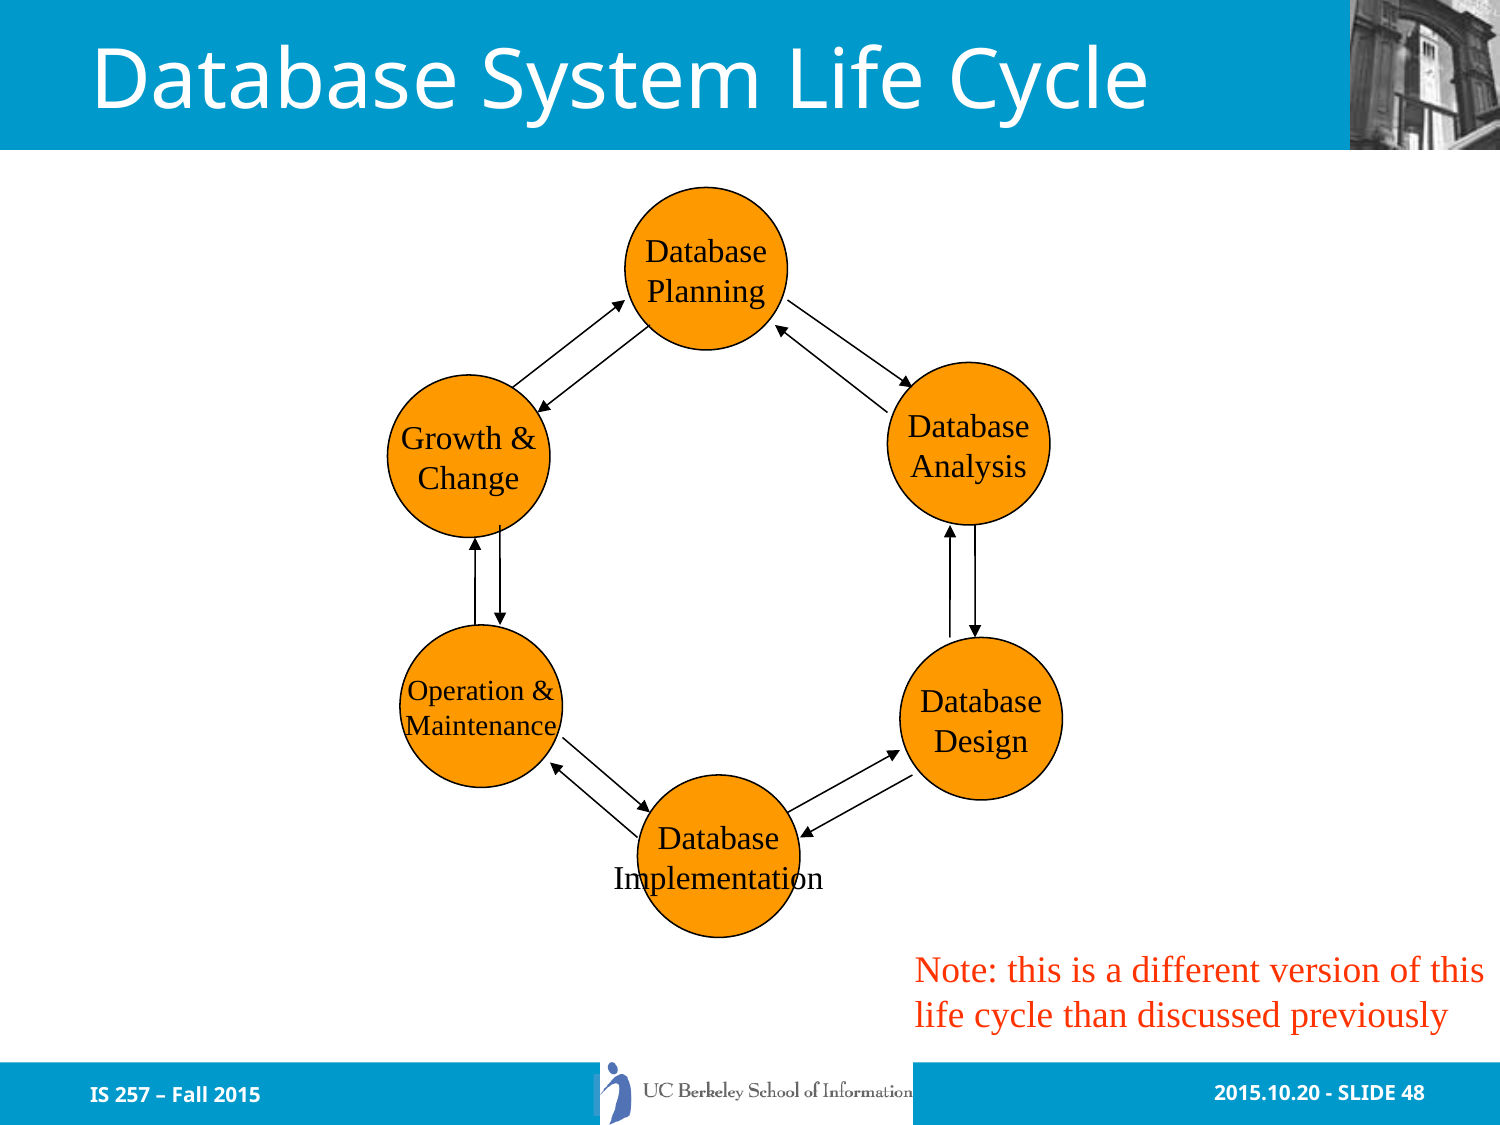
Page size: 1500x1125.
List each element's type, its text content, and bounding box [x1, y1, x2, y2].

text_box Note: this is a different version of this life cycle than discussed previously [899, 937, 1500, 1043]
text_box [387, 187, 1063, 938]
slide_number IS 257 – Fall 2015 [75, 1062, 388, 1125]
picture [1351, 0, 1500, 150]
picture [594, 1062, 912, 1125]
title Database System Life Cycle [75, 0, 1350, 150]
